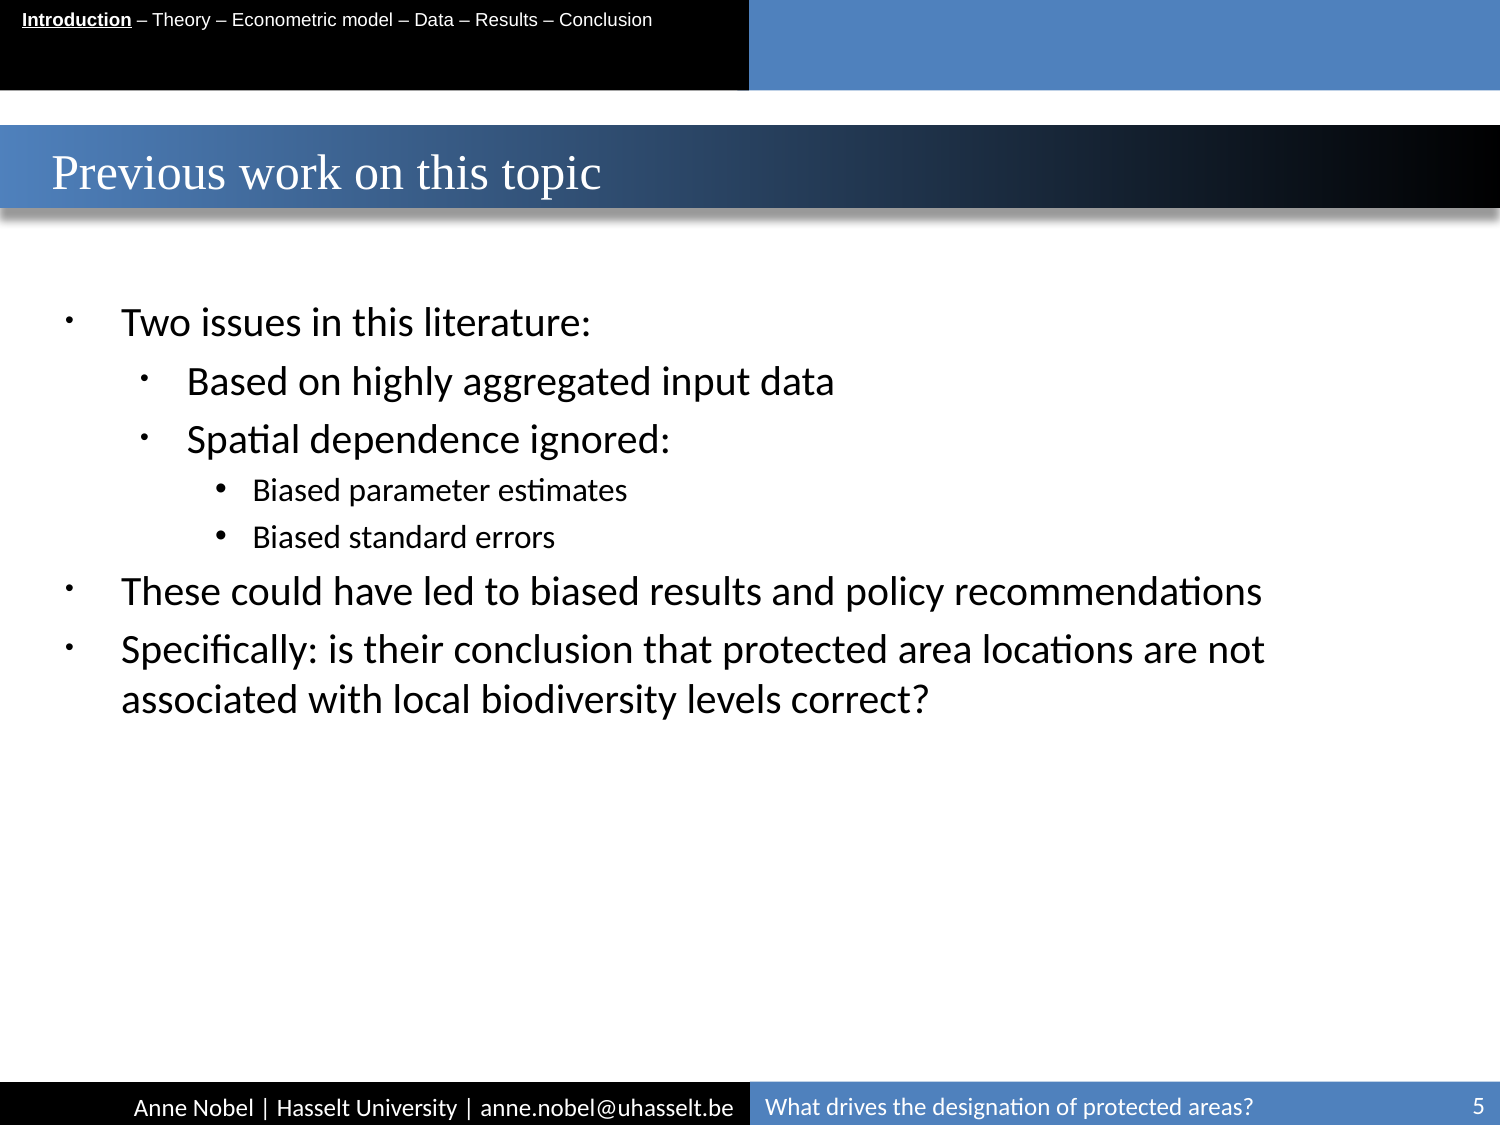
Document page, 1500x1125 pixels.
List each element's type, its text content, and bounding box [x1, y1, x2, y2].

footer What drives the designation of protected areas? [750, 1082, 1325, 1125]
text_box Introduction – Theory – Econometric model – Data – Results – Conclusion [7, 0, 740, 38]
list Two issues in this literature: Based on highly aggregated input data Spatial dependence ignored: Biased parameter estimates Biased standard errors These could have led to biased results and policy recommendations Specifically: is their conclusion that protected area locations are not associated with local biodiversity levels correct? [49, 287, 1426, 1006]
slide_number 5 [1325, 1084, 1500, 1125]
title Previous work on this topic [5, 127, 1485, 211]
